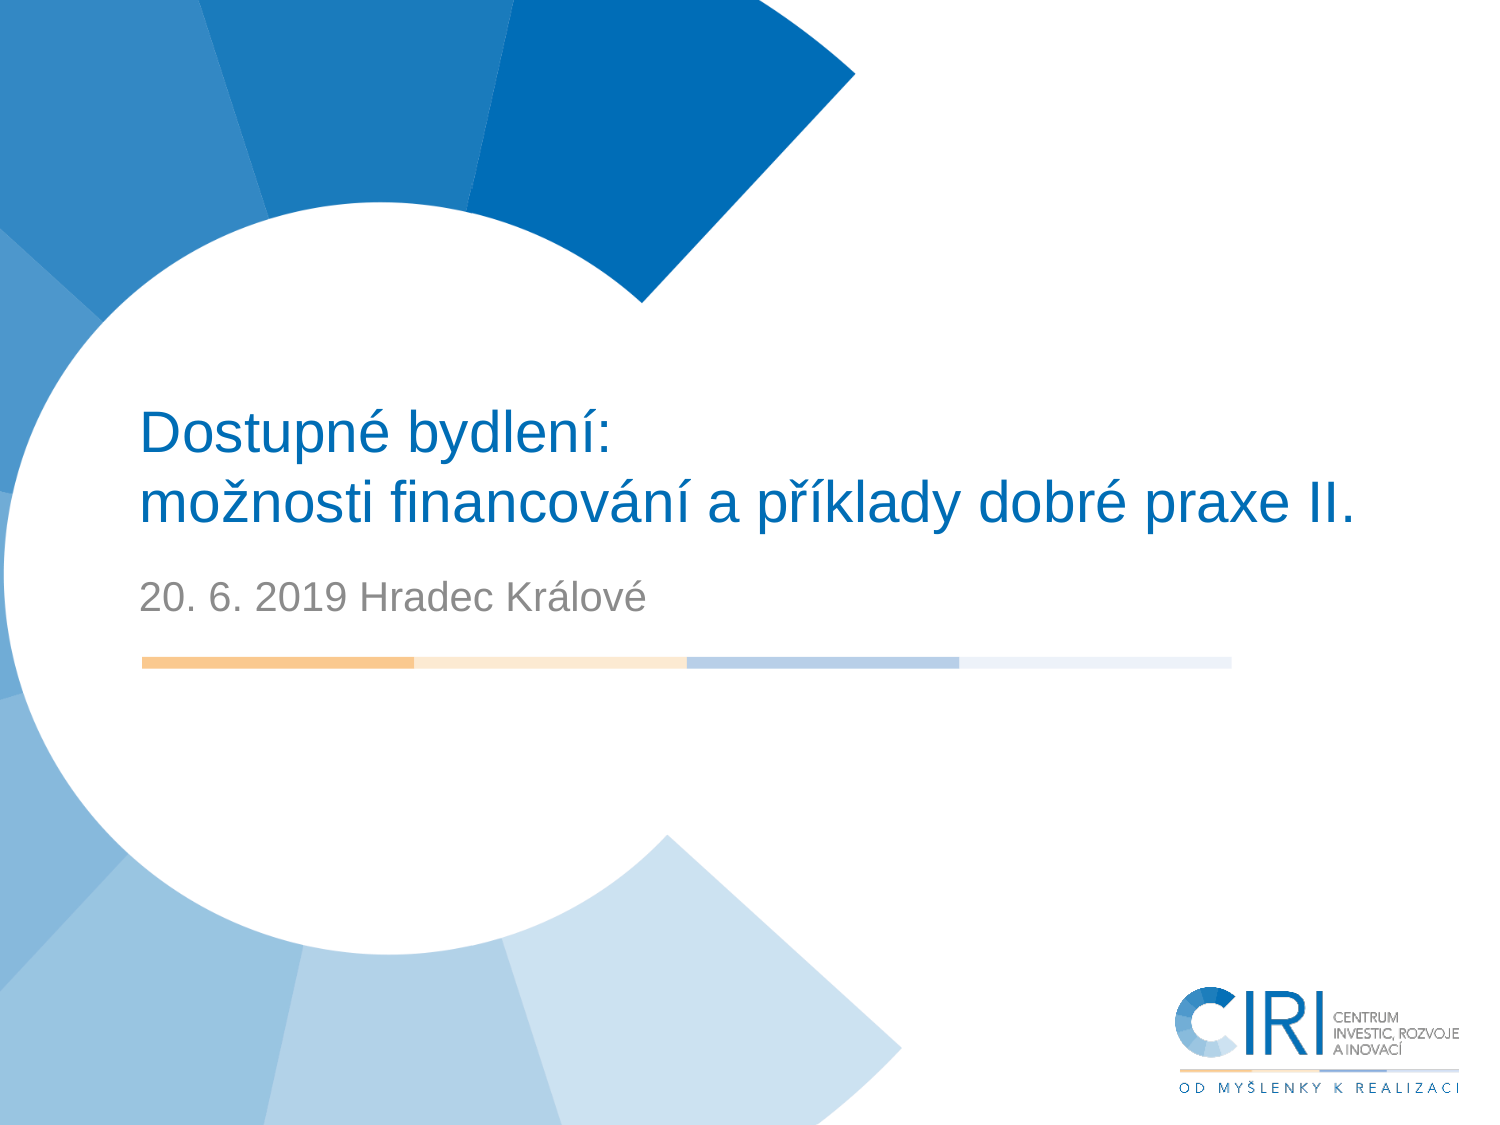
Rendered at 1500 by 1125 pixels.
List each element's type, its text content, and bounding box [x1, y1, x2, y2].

picture [1175, 987, 1459, 1093]
picture [0, 0, 945, 1125]
title Dostupné bydlení: možnosti financování a příklady dobré praxe II. [124, 385, 1459, 543]
subtitle 20. 6. 2019 Hradec Králové [123, 562, 1459, 657]
